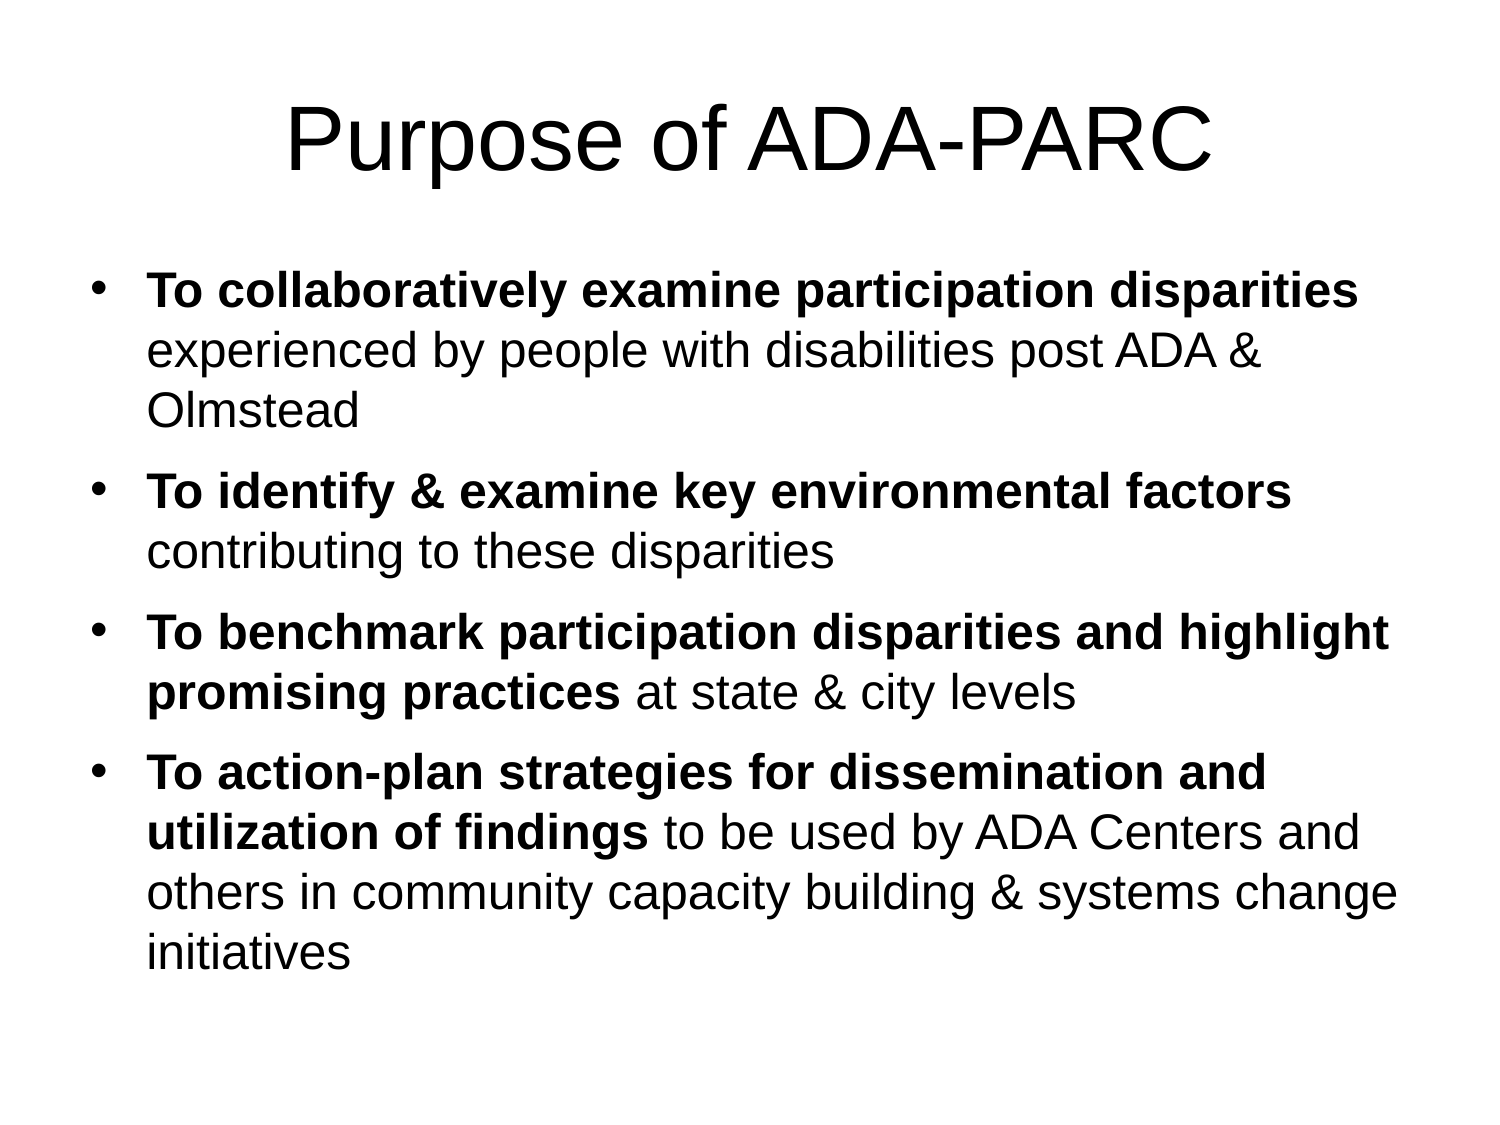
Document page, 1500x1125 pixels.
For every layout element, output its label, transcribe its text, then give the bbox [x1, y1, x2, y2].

list To collaboratively examine participation disparities experienced by people with disabilities post ADA & Olmstead To identify & examine key environmental factors contributing to these disparities To benchmark participation disparities and highlight promising practices at state & city levels To action-plan strategies for dissemination and utilization of findings to be used by ADA Centers and others in community capacity building & systems change initiatives [75, 249, 1425, 993]
title Purpose of ADA-PARC [75, 40, 1425, 228]
